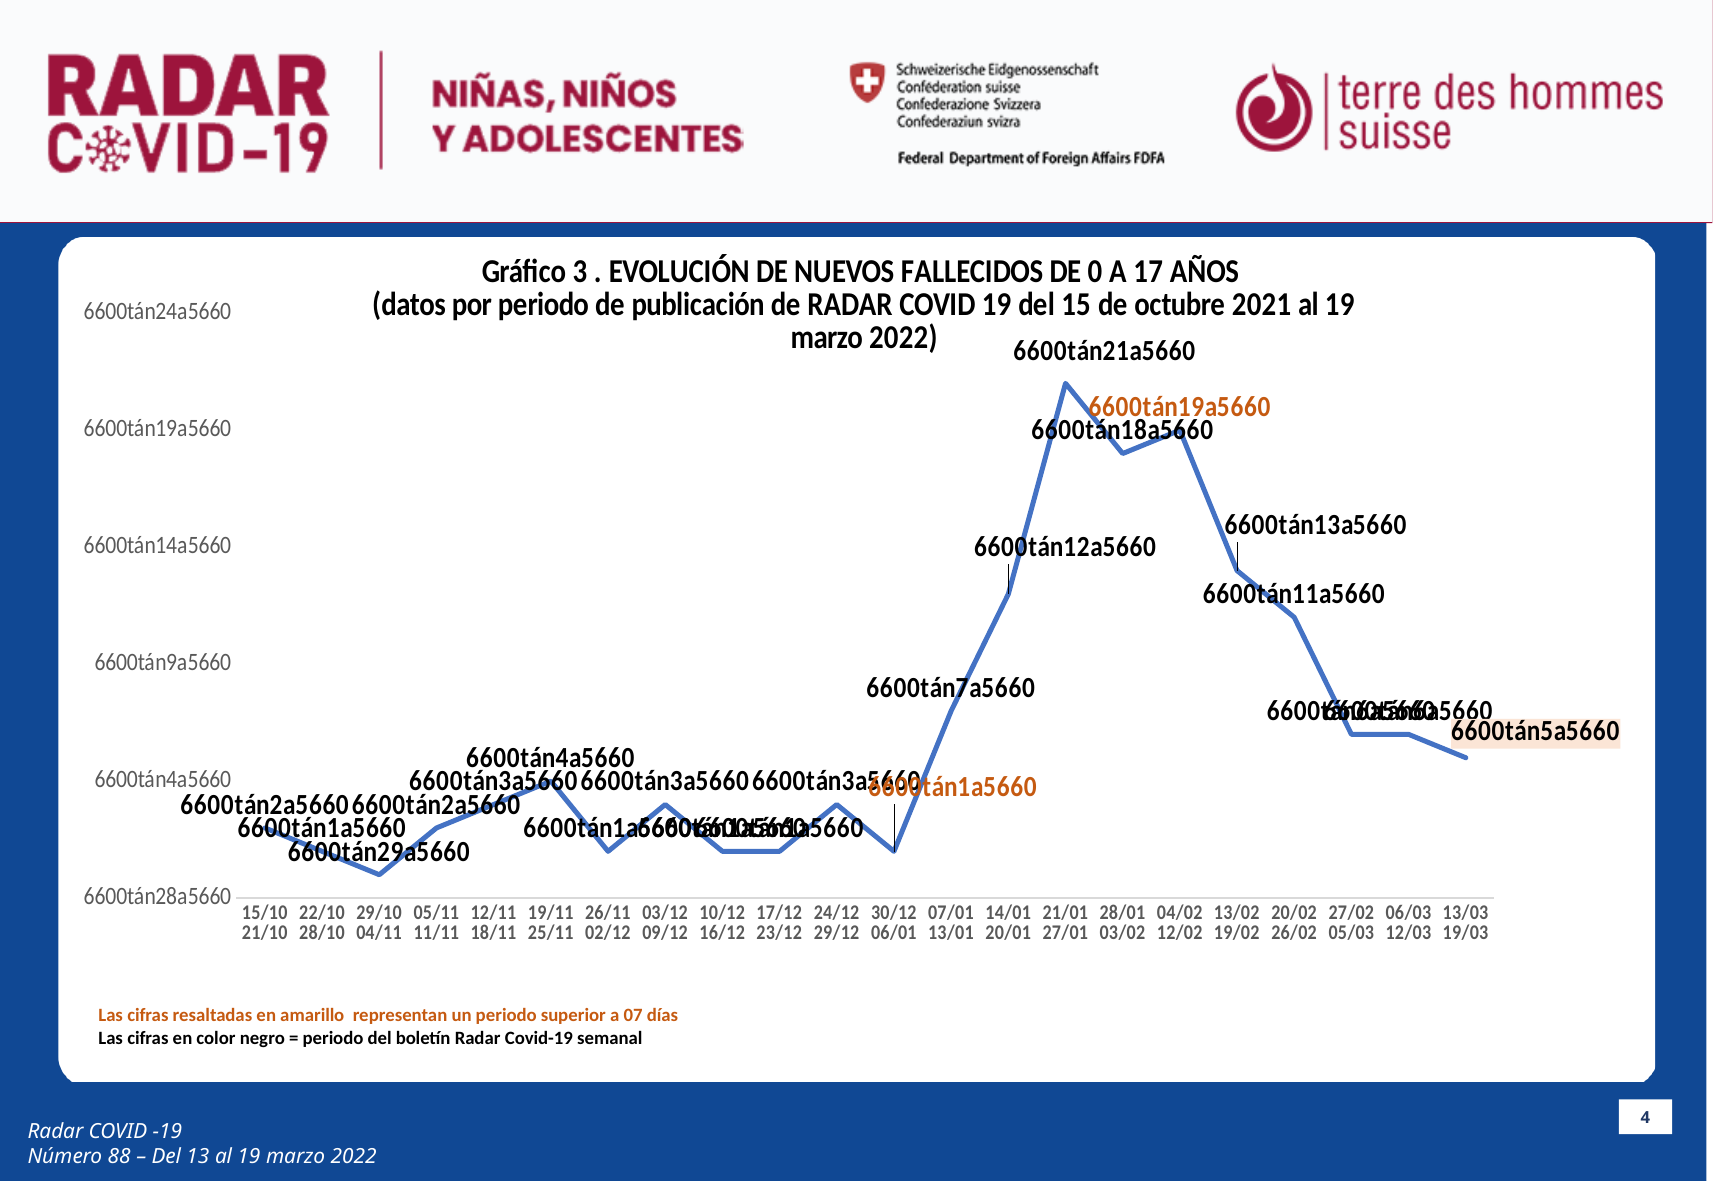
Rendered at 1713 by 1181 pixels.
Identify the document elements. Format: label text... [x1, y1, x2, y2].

text_box 4 [1618, 1099, 1673, 1135]
text_box Radar COVID -19 Número 88 – Del 13 al 19 marzo 2022 [12, 1110, 552, 1175]
text_box [0, 222, 1707, 1181]
chart [83, 243, 1621, 987]
picture [58, 237, 1656, 1082]
picture [0, 0, 1713, 222]
